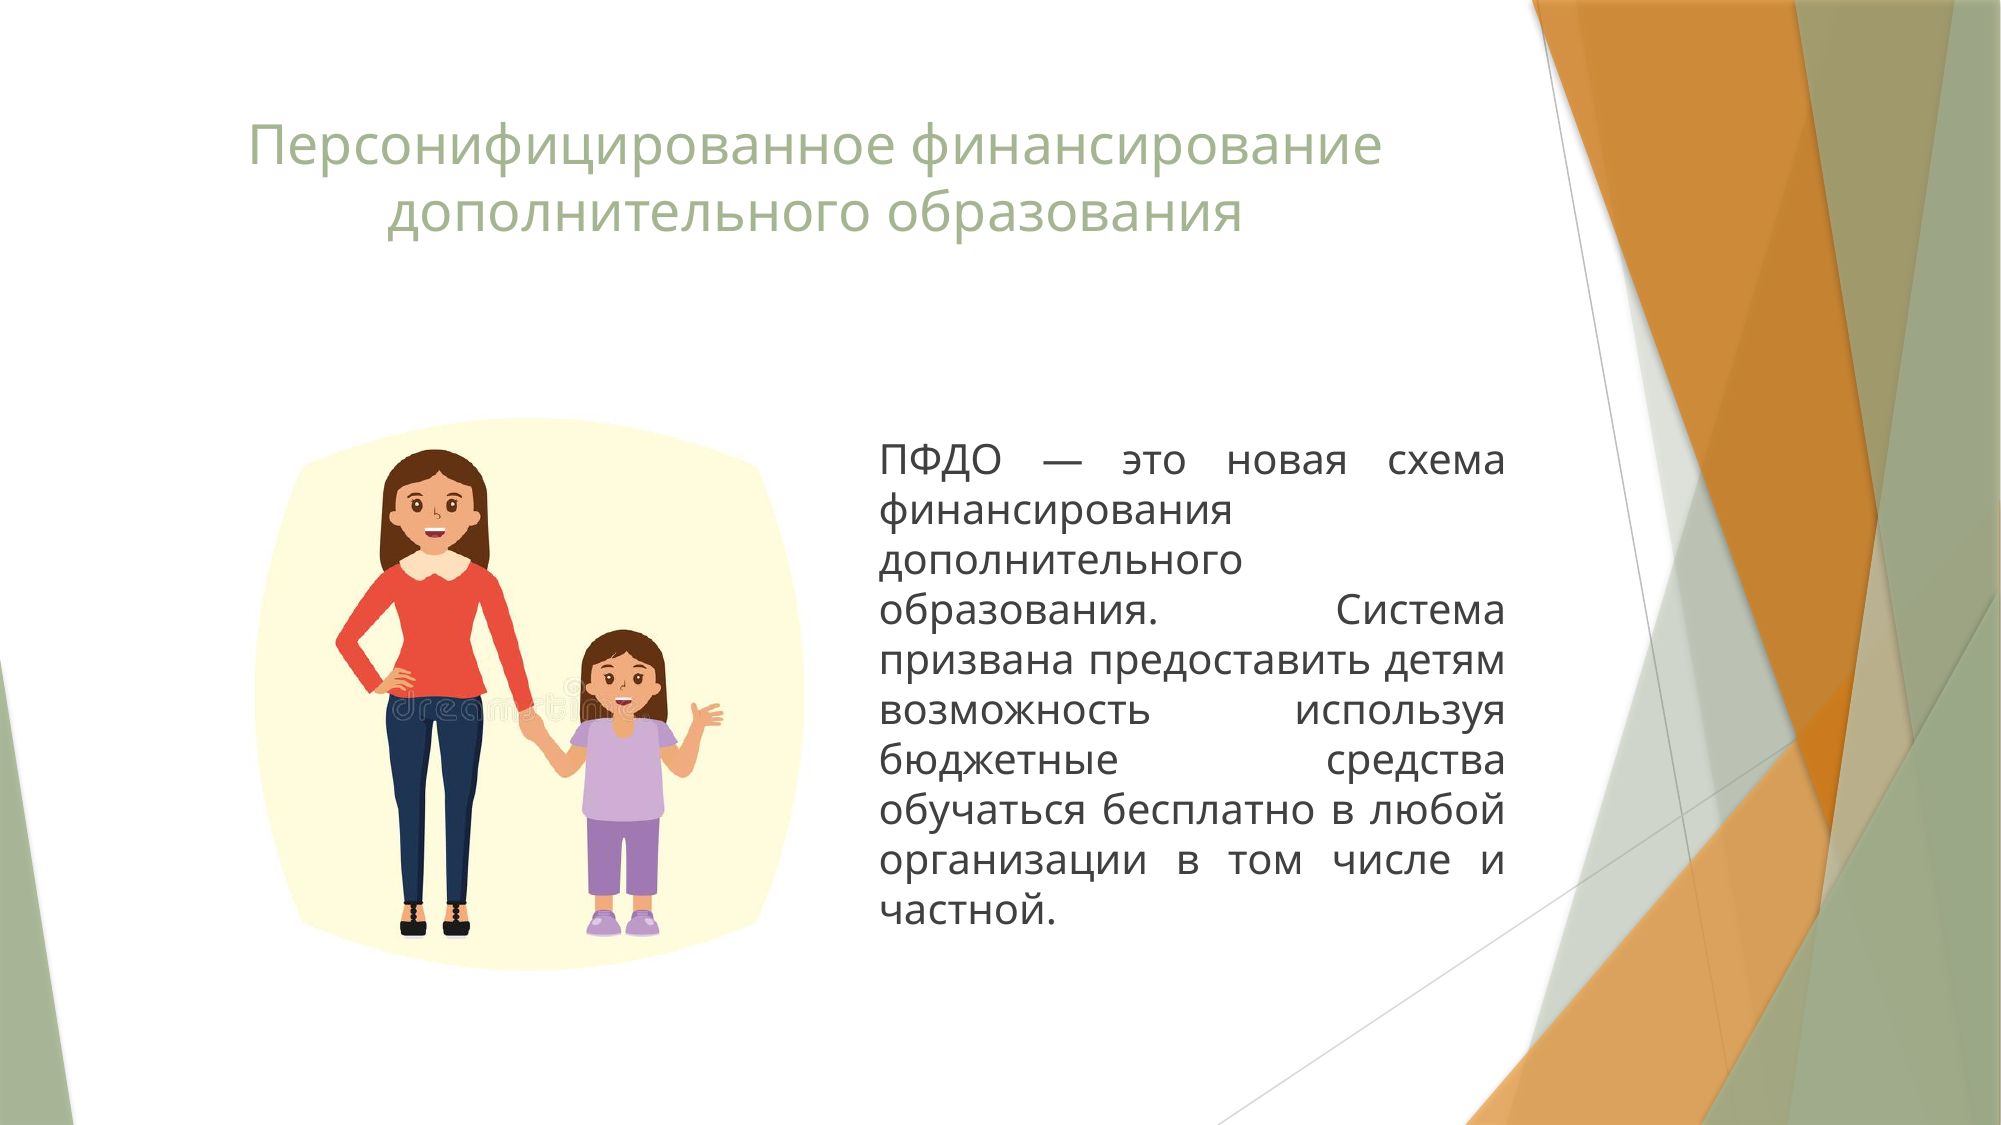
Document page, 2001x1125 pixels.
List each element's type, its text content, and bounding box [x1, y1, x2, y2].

title Персонифицированное финансирование дополнительного образования [111, 101, 1522, 317]
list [194, 388, 864, 1001]
list ПФДО — это новая схема финансирования дополнительного образования. Система призвана предоставить детям возможность используя бюджетные средства обучаться бесплатно в любой организации в том числе и частной. [863, 354, 1522, 1000]
